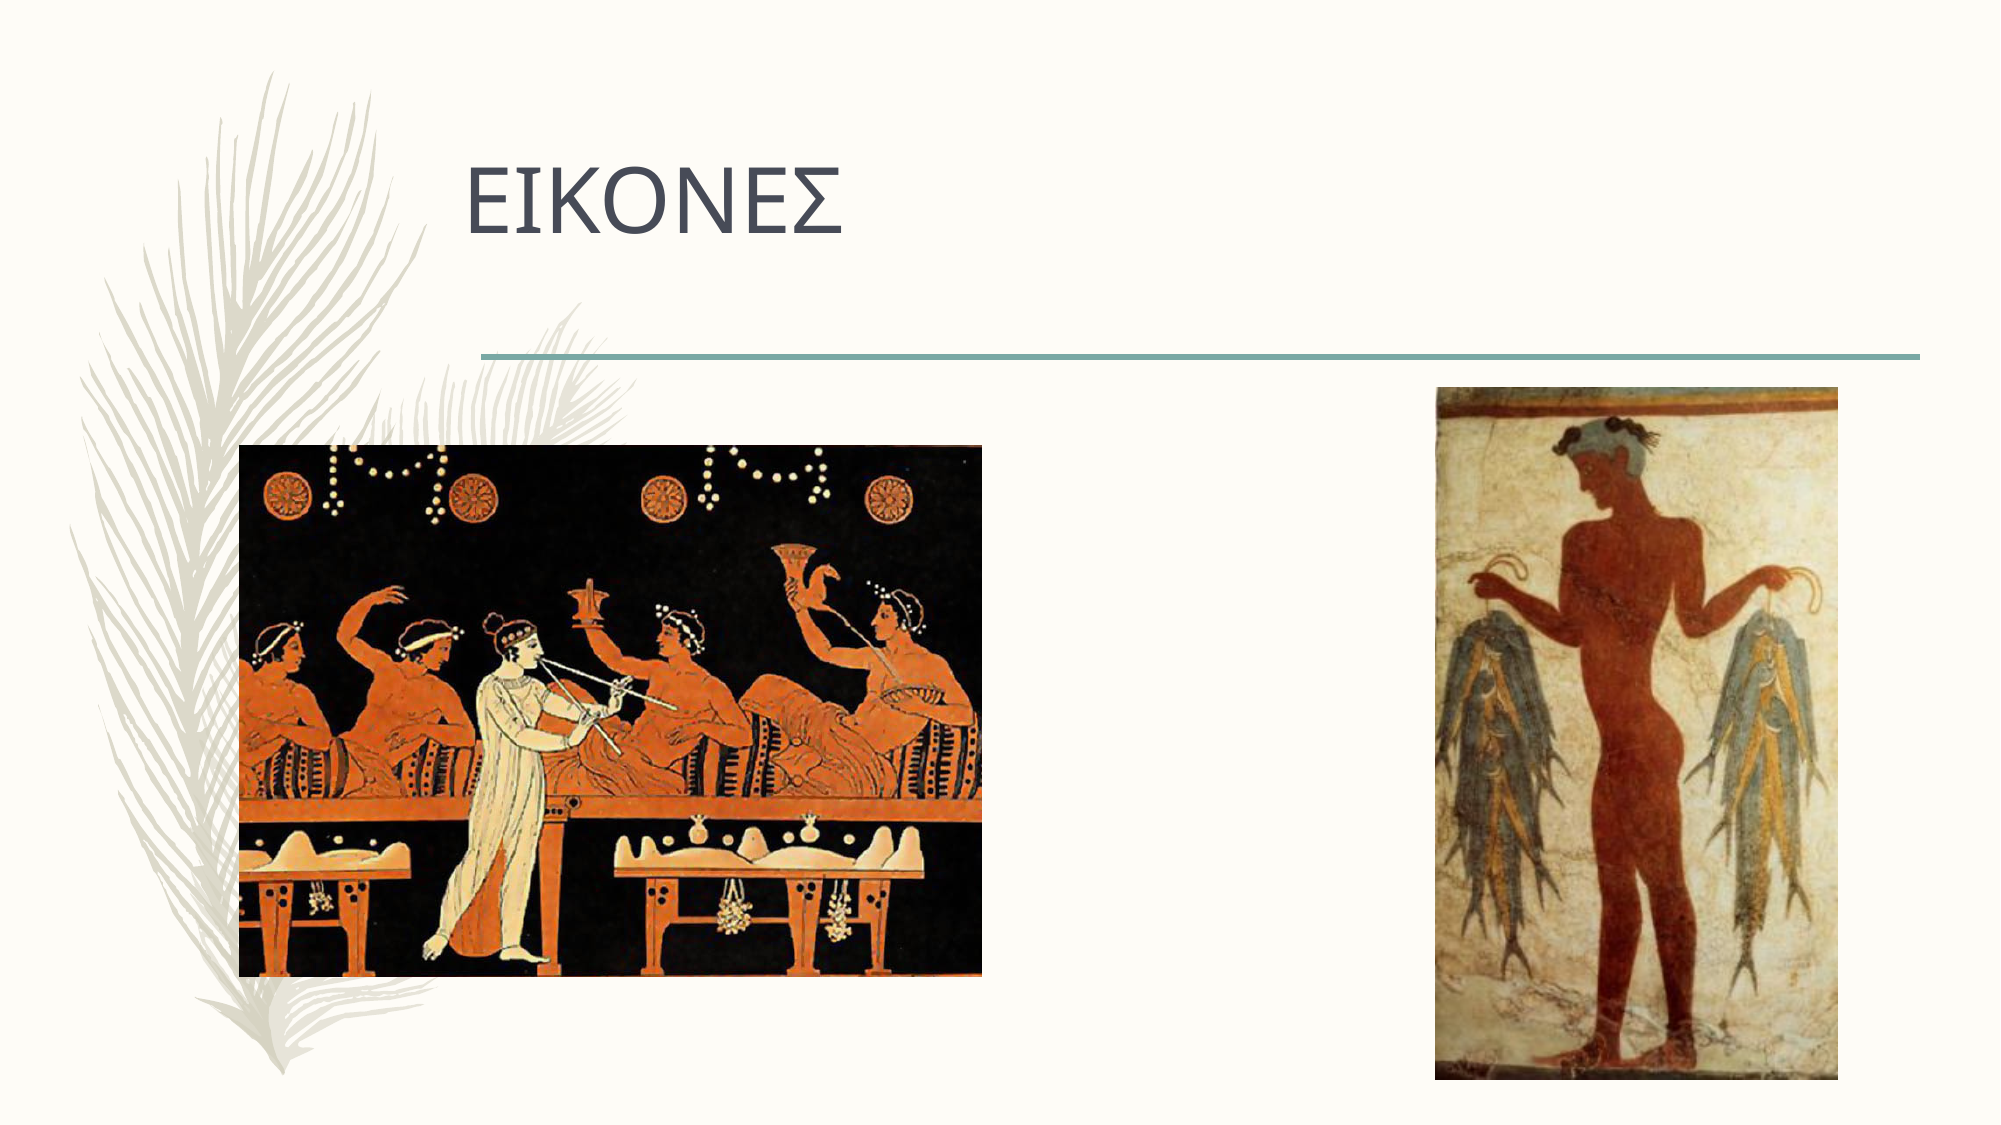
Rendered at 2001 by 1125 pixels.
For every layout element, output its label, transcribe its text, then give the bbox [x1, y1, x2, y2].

picture [239, 445, 982, 977]
title ΕΙΚΟΝΕΣ [447, 30, 1887, 287]
picture [1435, 387, 1838, 1080]
